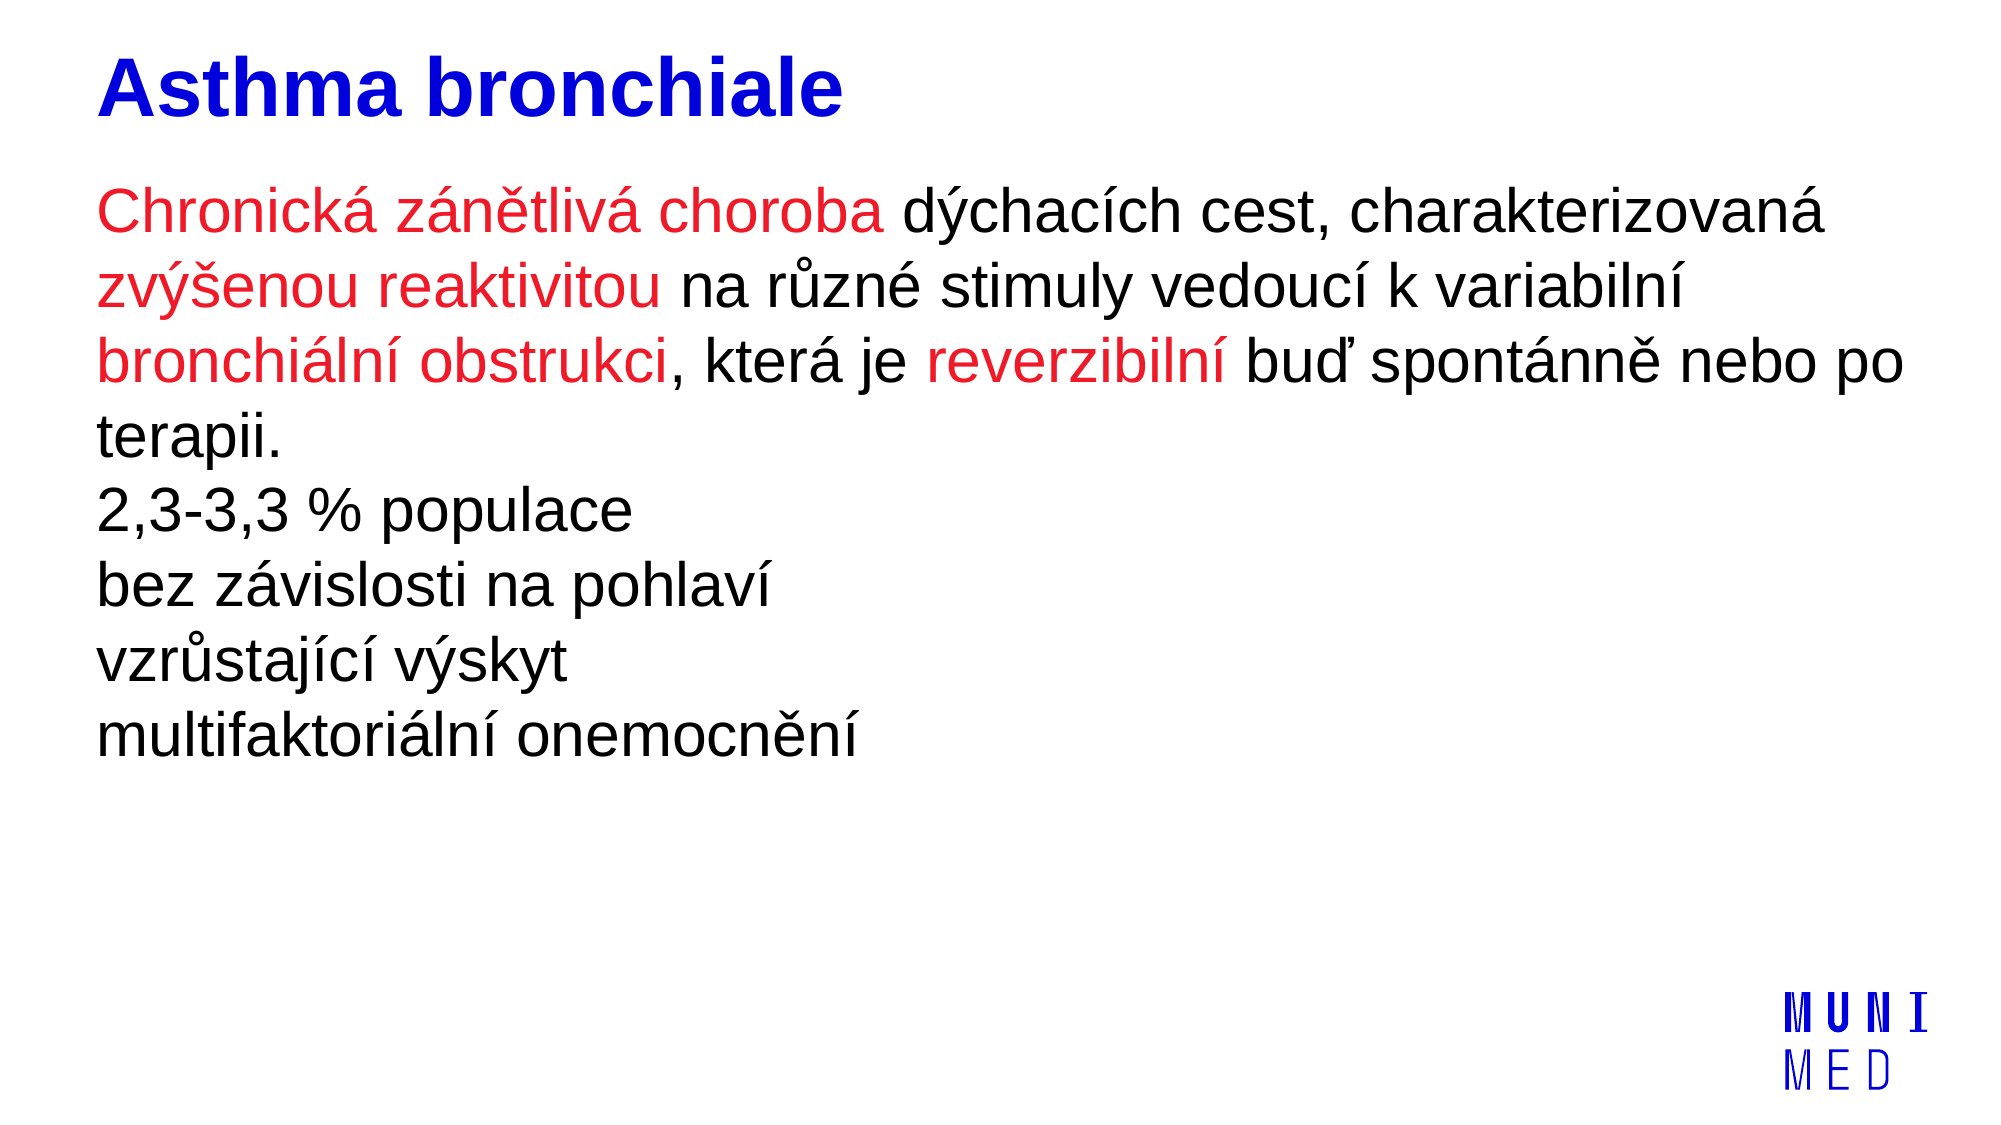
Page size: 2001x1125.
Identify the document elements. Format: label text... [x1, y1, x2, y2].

title Asthma bronchiale [96, 50, 1945, 169]
list Chronická zánětlivá choroba dýchacích cest, charakterizovaná zvýšenou reaktivitou na různé stimuly vedoucí k variabilní bronchiální obstrukci, která je reverzibilní buď spontánně nebo po terapii. 2,3-3,3 % populace bez závislosti na pohlaví vzrůstající výskyt multifaktoriální onemocnění [96, 169, 1945, 970]
